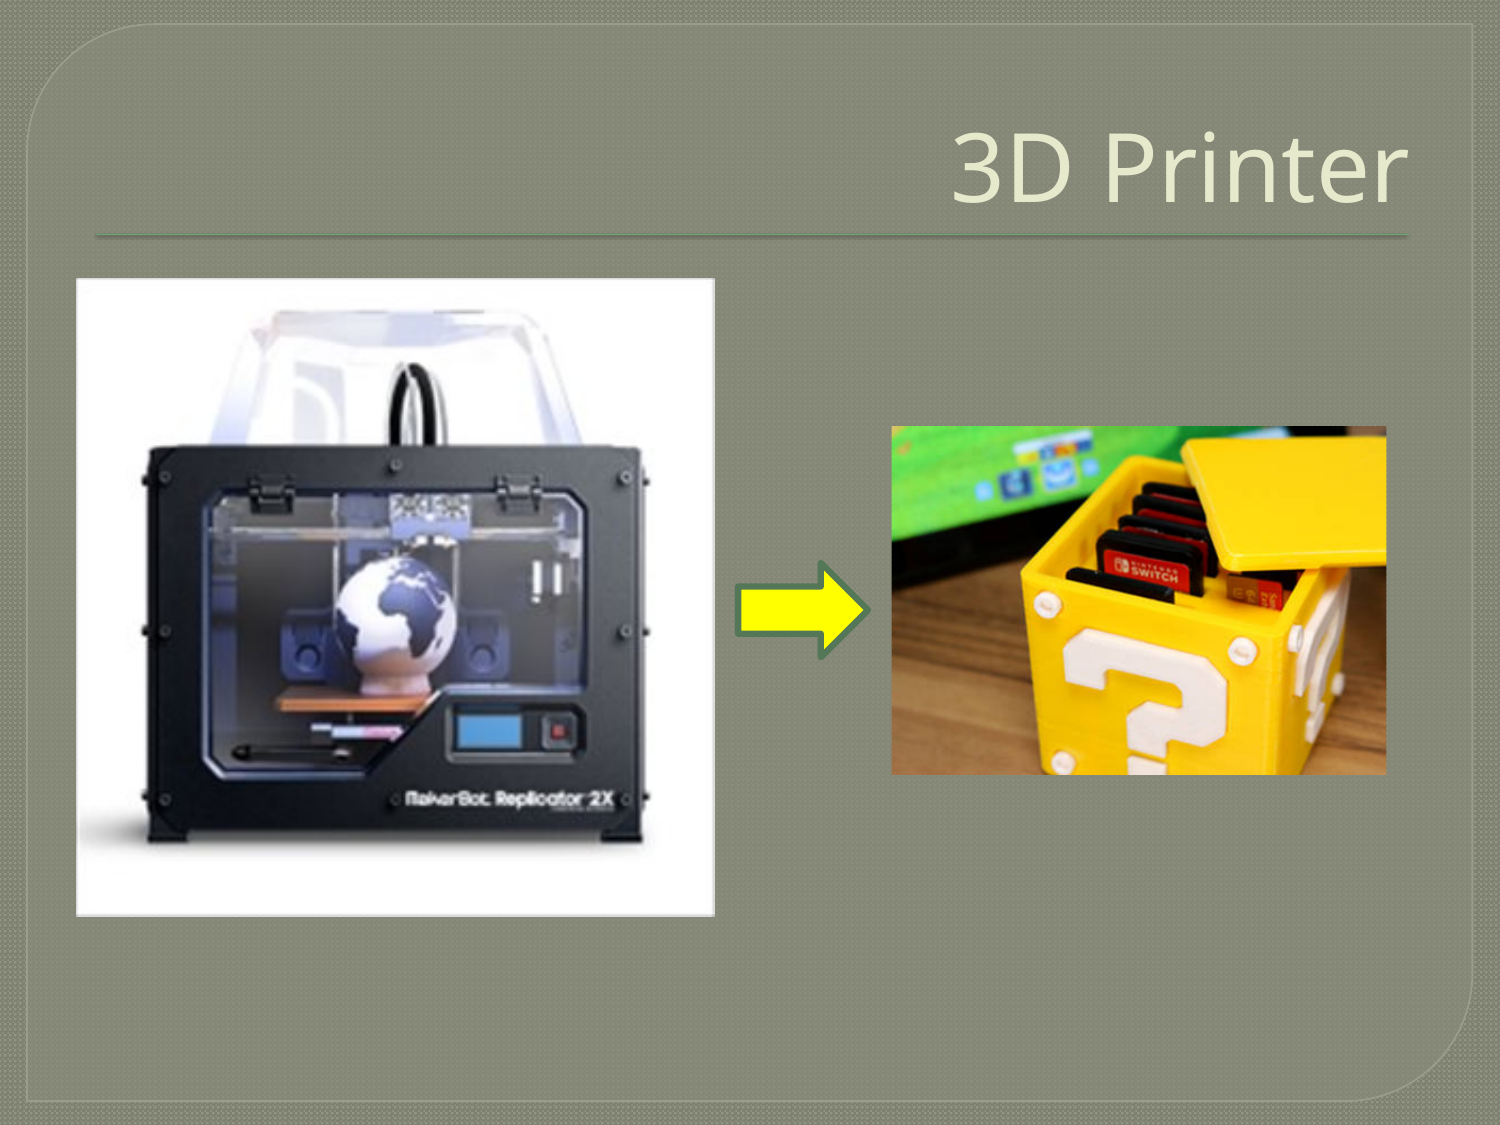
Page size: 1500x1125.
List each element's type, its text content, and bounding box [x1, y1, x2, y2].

picture [891, 396, 1387, 775]
text_box [734, 559, 872, 661]
title 3D Printer [75, 41, 1425, 230]
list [76, 278, 715, 918]
